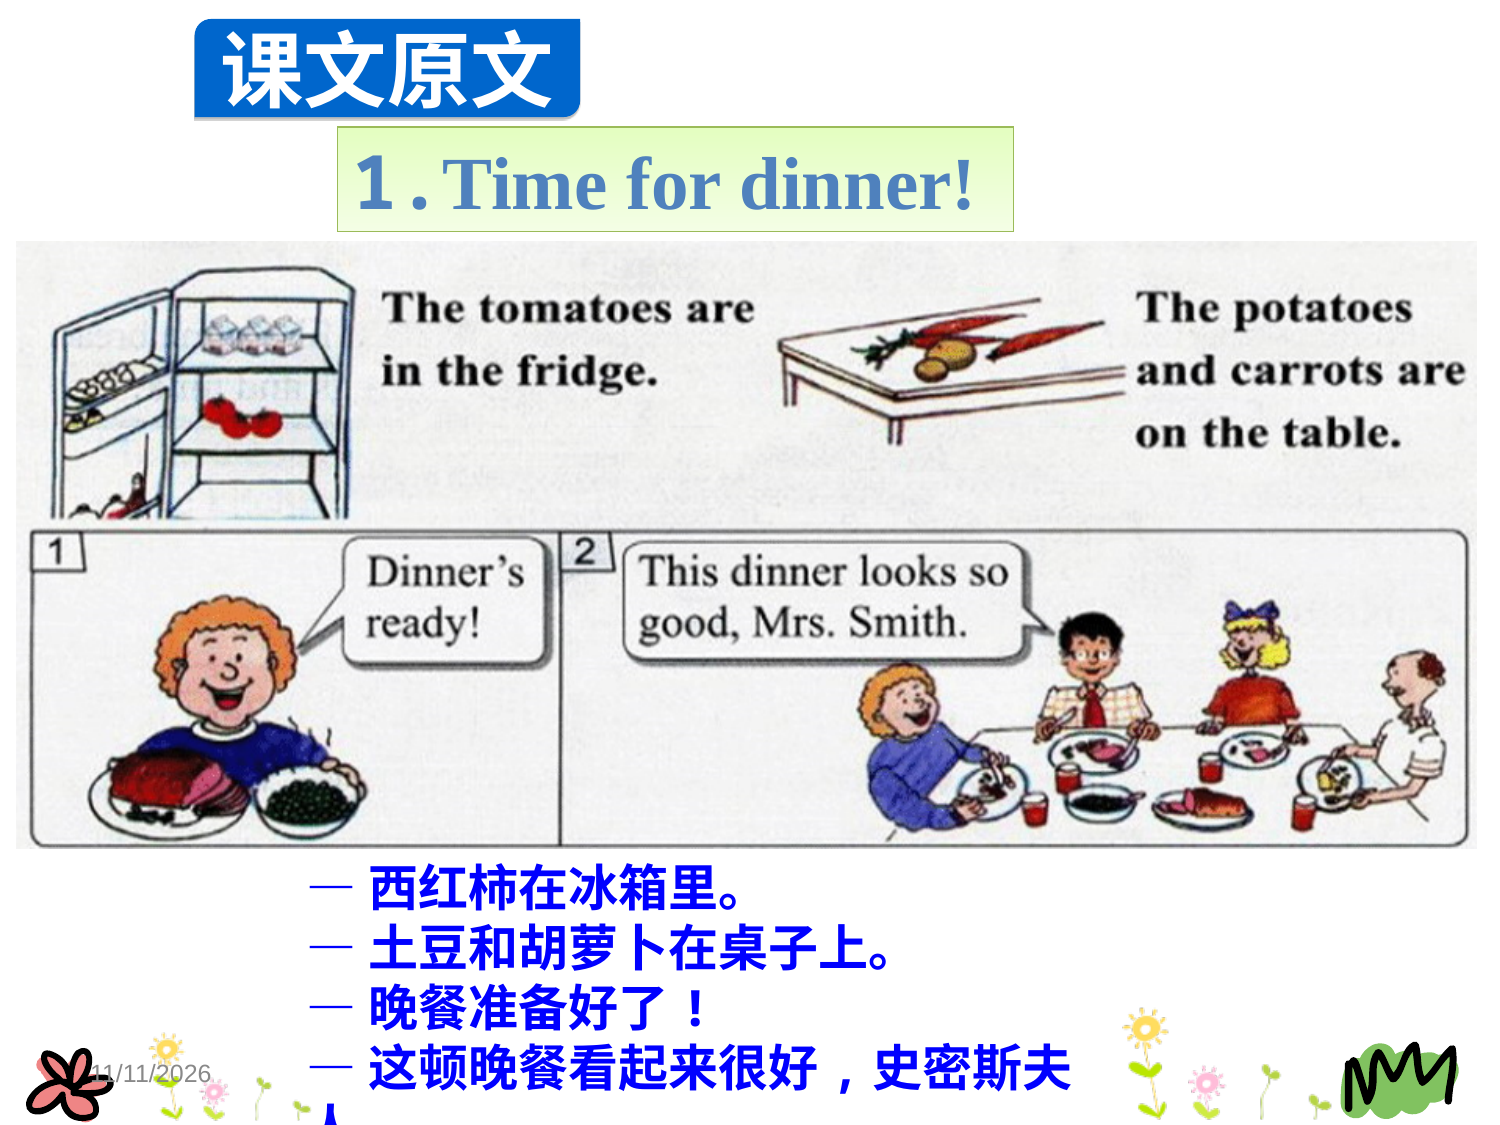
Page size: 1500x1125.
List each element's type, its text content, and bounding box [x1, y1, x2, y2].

text_box 1.Time for dinner! [337, 127, 1014, 232]
picture [1079, 991, 1459, 1125]
text_box 课文原文 [194, 18, 581, 118]
picture [26, 1020, 323, 1125]
picture [16, 241, 1477, 849]
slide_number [74, 1042, 115, 1047]
text_box —西红柿在冰箱里。 —土豆和胡萝卜在桌子上。 —晚餐准备好了! —这顿晚餐看起来很好,史密斯夫人。 [291, 849, 1174, 1125]
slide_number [323, 1042, 426, 1103]
